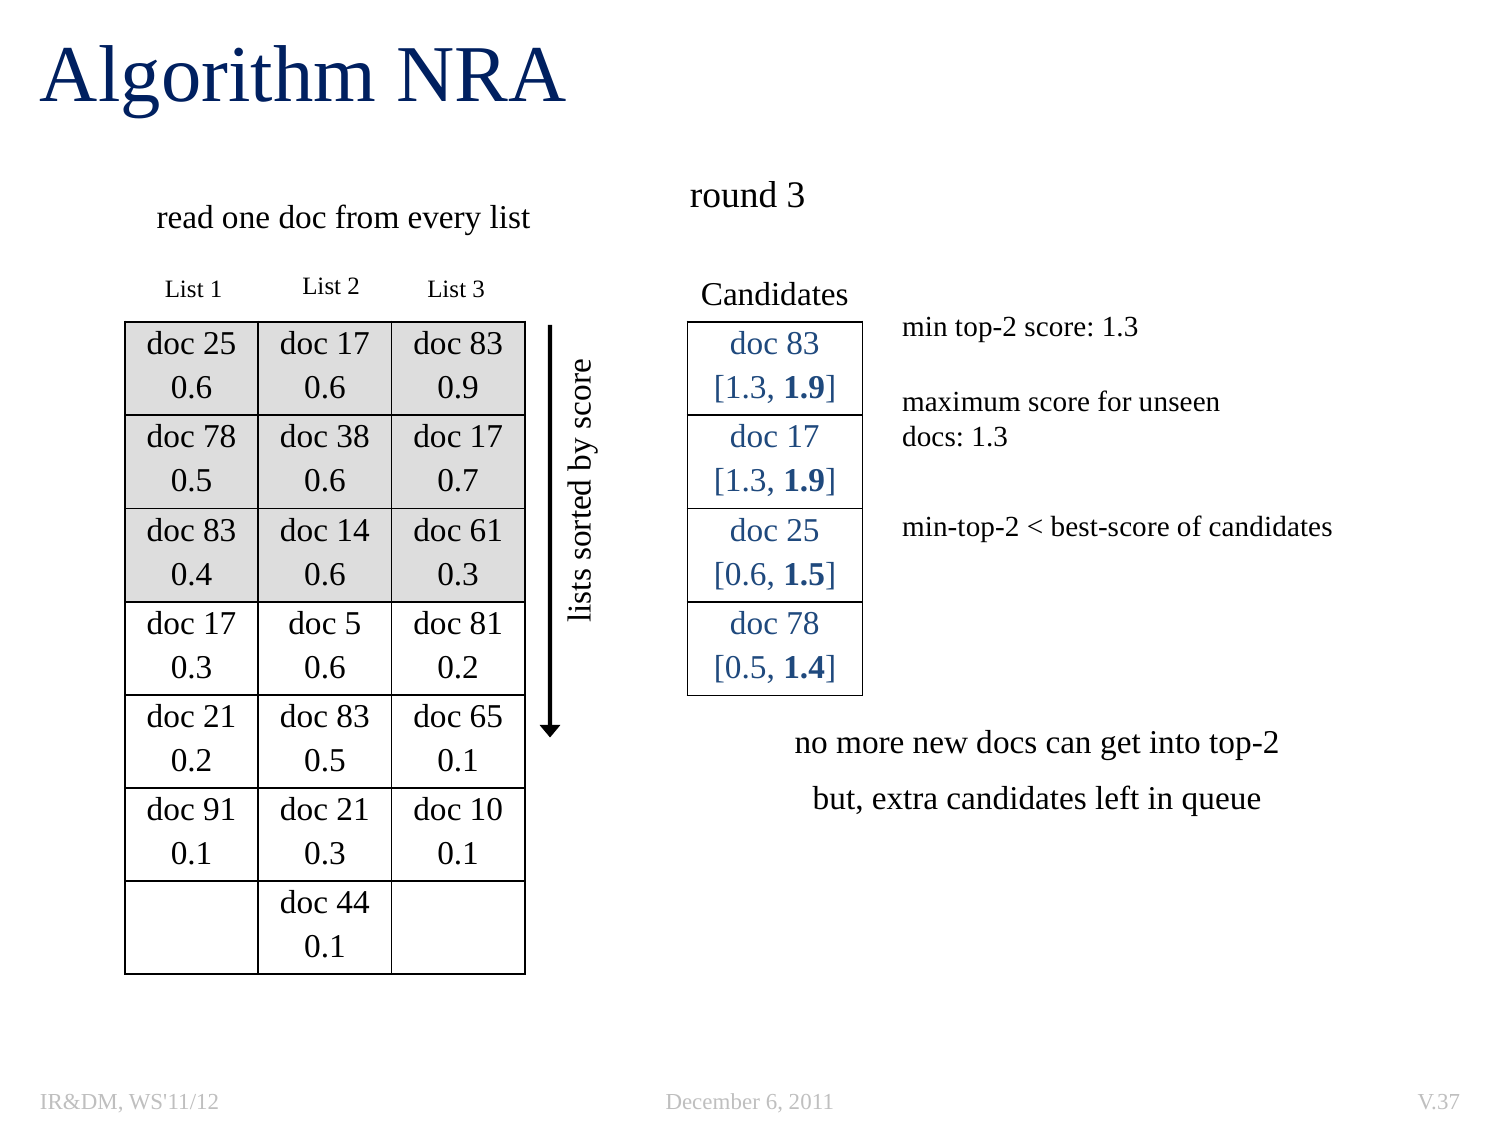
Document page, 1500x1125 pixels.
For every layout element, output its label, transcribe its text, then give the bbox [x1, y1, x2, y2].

table_header doc 17 0.6 [259, 323, 391, 414]
text_box read one doc from every list [112, 187, 575, 243]
table_cell doc 5 0.6 [259, 603, 391, 694]
table_cell doc 14 0.6 [259, 509, 391, 601]
table_cell doc 91 0.1 [126, 789, 257, 880]
table_cell [392, 882, 524, 973]
table_cell doc 17 0.3 [126, 603, 257, 694]
table_header doc 83 [1.3, 1.9] [688, 323, 862, 414]
text_box min-top-2 < best-score of candidates [887, 499, 1400, 550]
table_cell doc 21 0.2 [126, 696, 257, 787]
table_cell doc 61 0.3 [392, 509, 524, 601]
table_cell doc 81 0.2 [392, 603, 524, 694]
table_cell doc 78 0.5 [126, 416, 257, 508]
table_cell doc 10 0.1 [392, 789, 524, 880]
text_box lists sorted by score [549, 287, 605, 638]
table_header doc 25 0.6 [126, 323, 257, 414]
text_box round 3 [675, 162, 1238, 223]
table_cell doc 44 0.1 [259, 882, 391, 973]
table_cell doc 83 0.5 [259, 696, 391, 787]
table_cell doc 83 0.4 [126, 509, 257, 601]
table_cell doc 78 [0.5, 1.4] [688, 603, 862, 695]
text_box min top-2 score: 1.3 [887, 299, 1188, 350]
slide_number V.37 [1149, 1074, 1475, 1125]
text_box no more new docs can get into top-2 but, extra candidates left in queue [699, 712, 1375, 824]
text_box [539, 324, 561, 738]
title Algorithm NRA [24, 12, 1475, 125]
table_header doc 83 0.9 [392, 323, 524, 414]
footer IR&DM, WS'11/12 [24, 1074, 475, 1125]
table_cell doc 38 0.6 [259, 416, 391, 508]
table_cell [126, 882, 257, 973]
table_cell doc 17 0.7 [392, 416, 524, 508]
table_cell doc 65 0.1 [392, 696, 524, 787]
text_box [124, 262, 526, 311]
table_cell doc 21 0.3 [259, 789, 391, 880]
table_cell doc 25 [0.6, 1.5] [688, 509, 862, 601]
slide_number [575, 1074, 925, 1125]
text_box maximum score for unseen docs: 1.3 [887, 374, 1263, 460]
text_box Candidates [650, 264, 900, 320]
table_cell doc 17 [1.3, 1.9] [688, 416, 862, 508]
